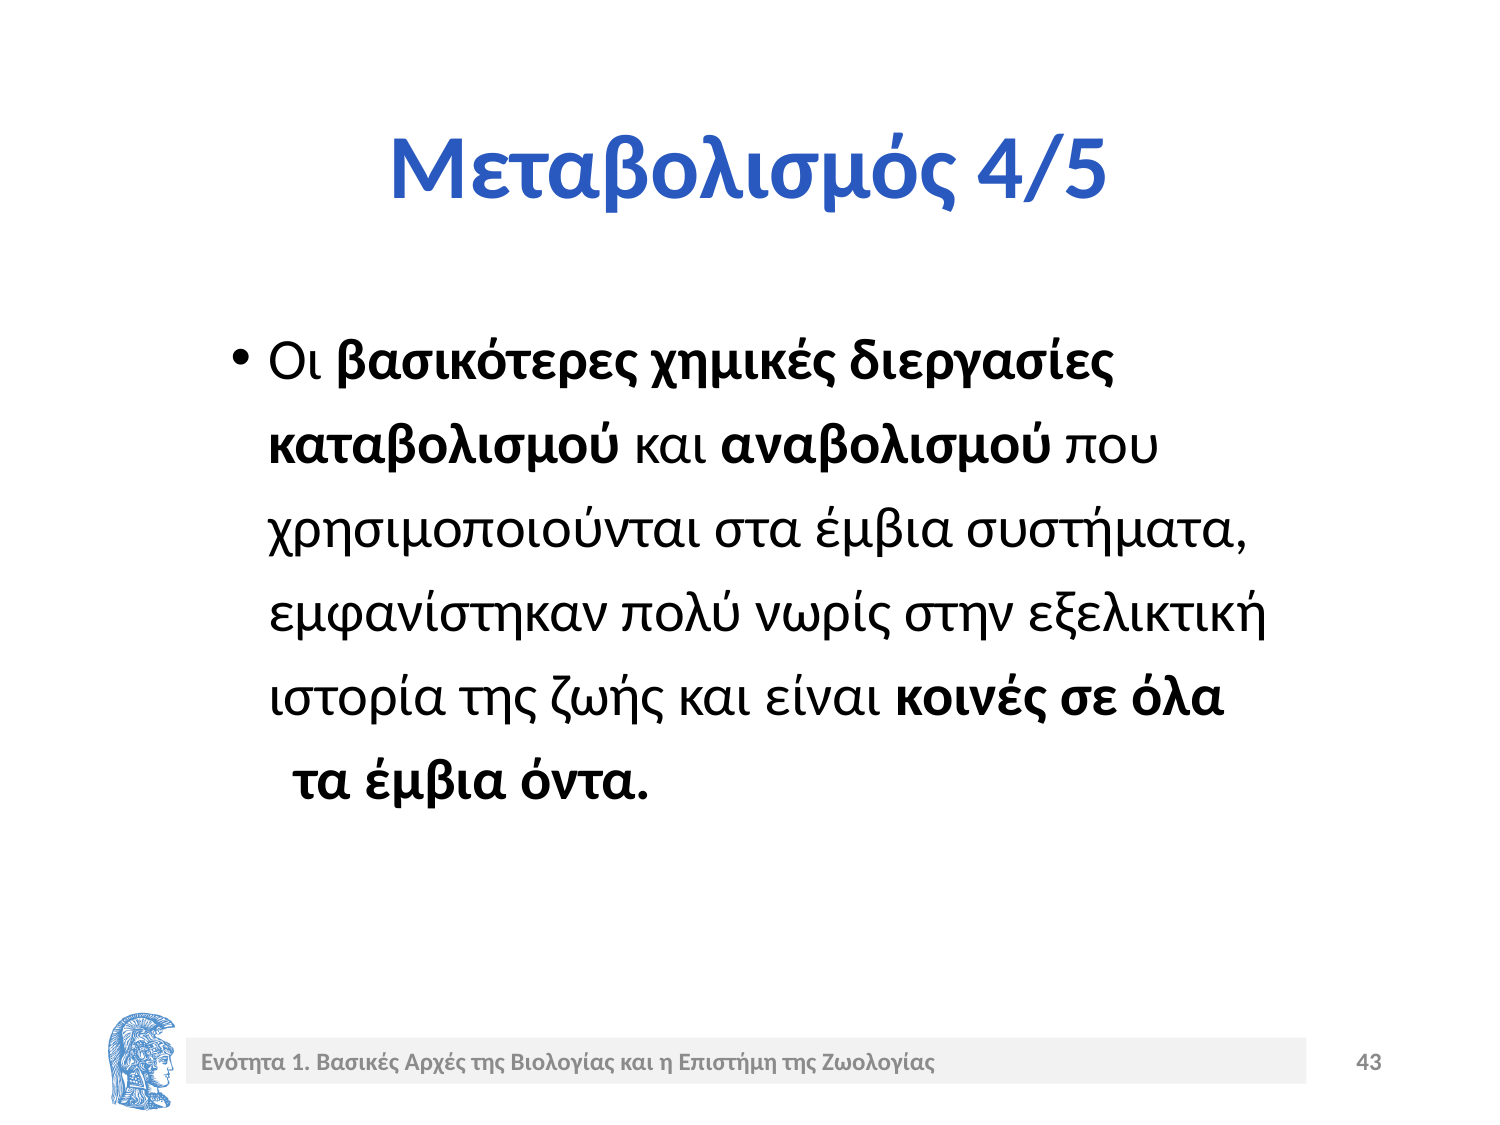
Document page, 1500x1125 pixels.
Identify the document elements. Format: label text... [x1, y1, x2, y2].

title Μεταβολισμός 4/5 [103, 59, 1397, 278]
slide_number 43 [1306, 1037, 1397, 1084]
list Οι βασικότερες χημικές διεργασίες καταβολισμού και αναβολισμού που χρησιμοποιούνται στα έμβια συστήματα, εμφανίστηκαν πολύ νωρίς στην εξελικτική ιστορία της ζωής και είναι κοινές σε όλα τα έμβια όντα. [103, 299, 1397, 1014]
picture [103, 1014, 186, 1114]
footer Ενότητα 1. Βασικές Αρχές της Βιολογίας και η Επιστήμη της Ζωολογίας [186, 1037, 1306, 1084]
